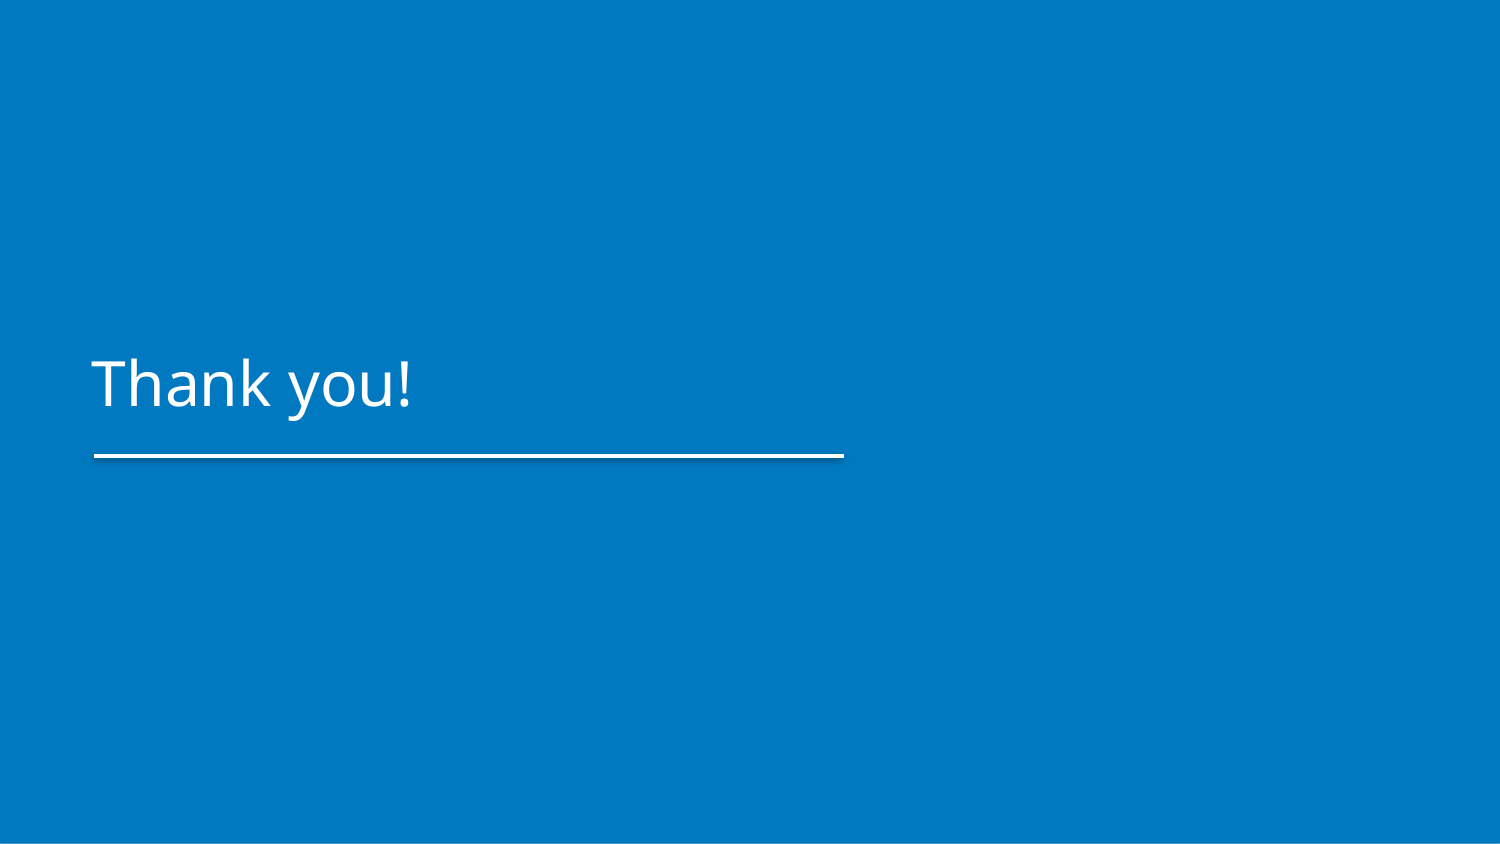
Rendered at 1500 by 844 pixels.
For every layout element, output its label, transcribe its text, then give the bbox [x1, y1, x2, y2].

list Thank you! [76, 205, 725, 427]
